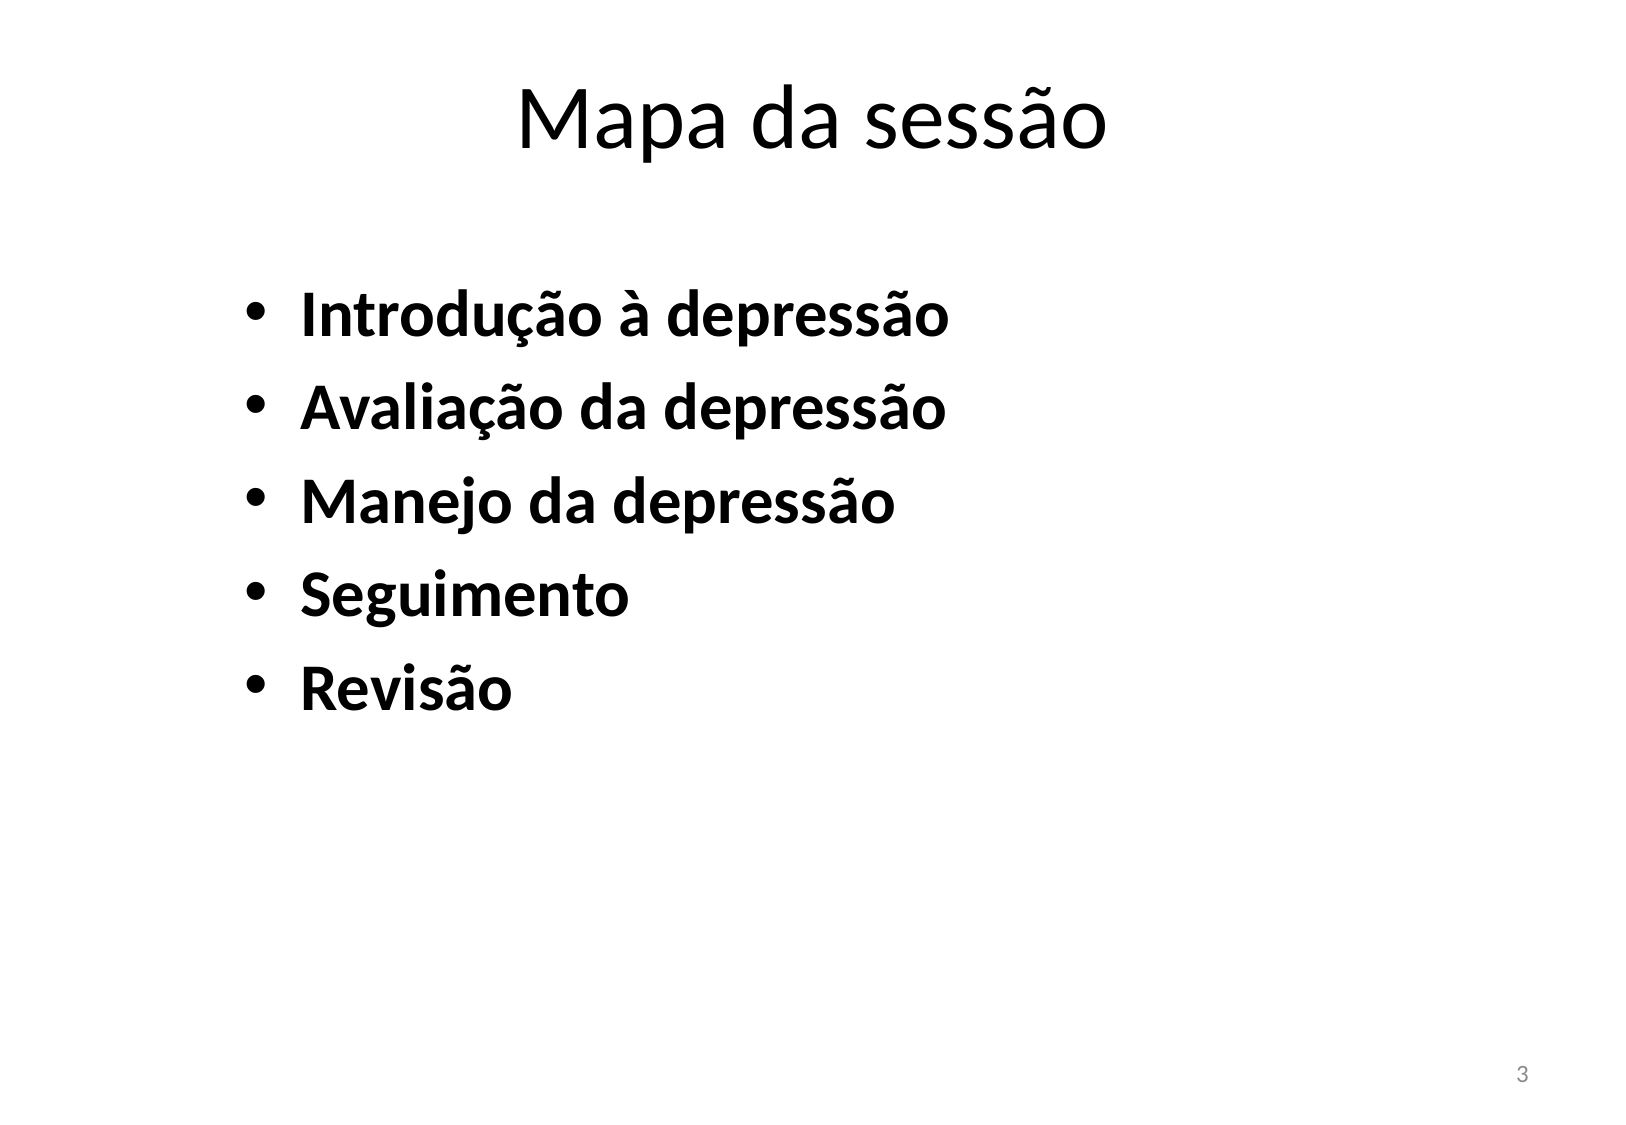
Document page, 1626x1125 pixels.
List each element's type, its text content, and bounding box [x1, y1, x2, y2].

list Introdução à depressão Avaliação da depressão Manejo da depressão Seguimento Revisão [229, 262, 1472, 1005]
title Mapa da sessão [0, 0, 1625, 225]
slide_number 3 [1164, 1042, 1544, 1103]
